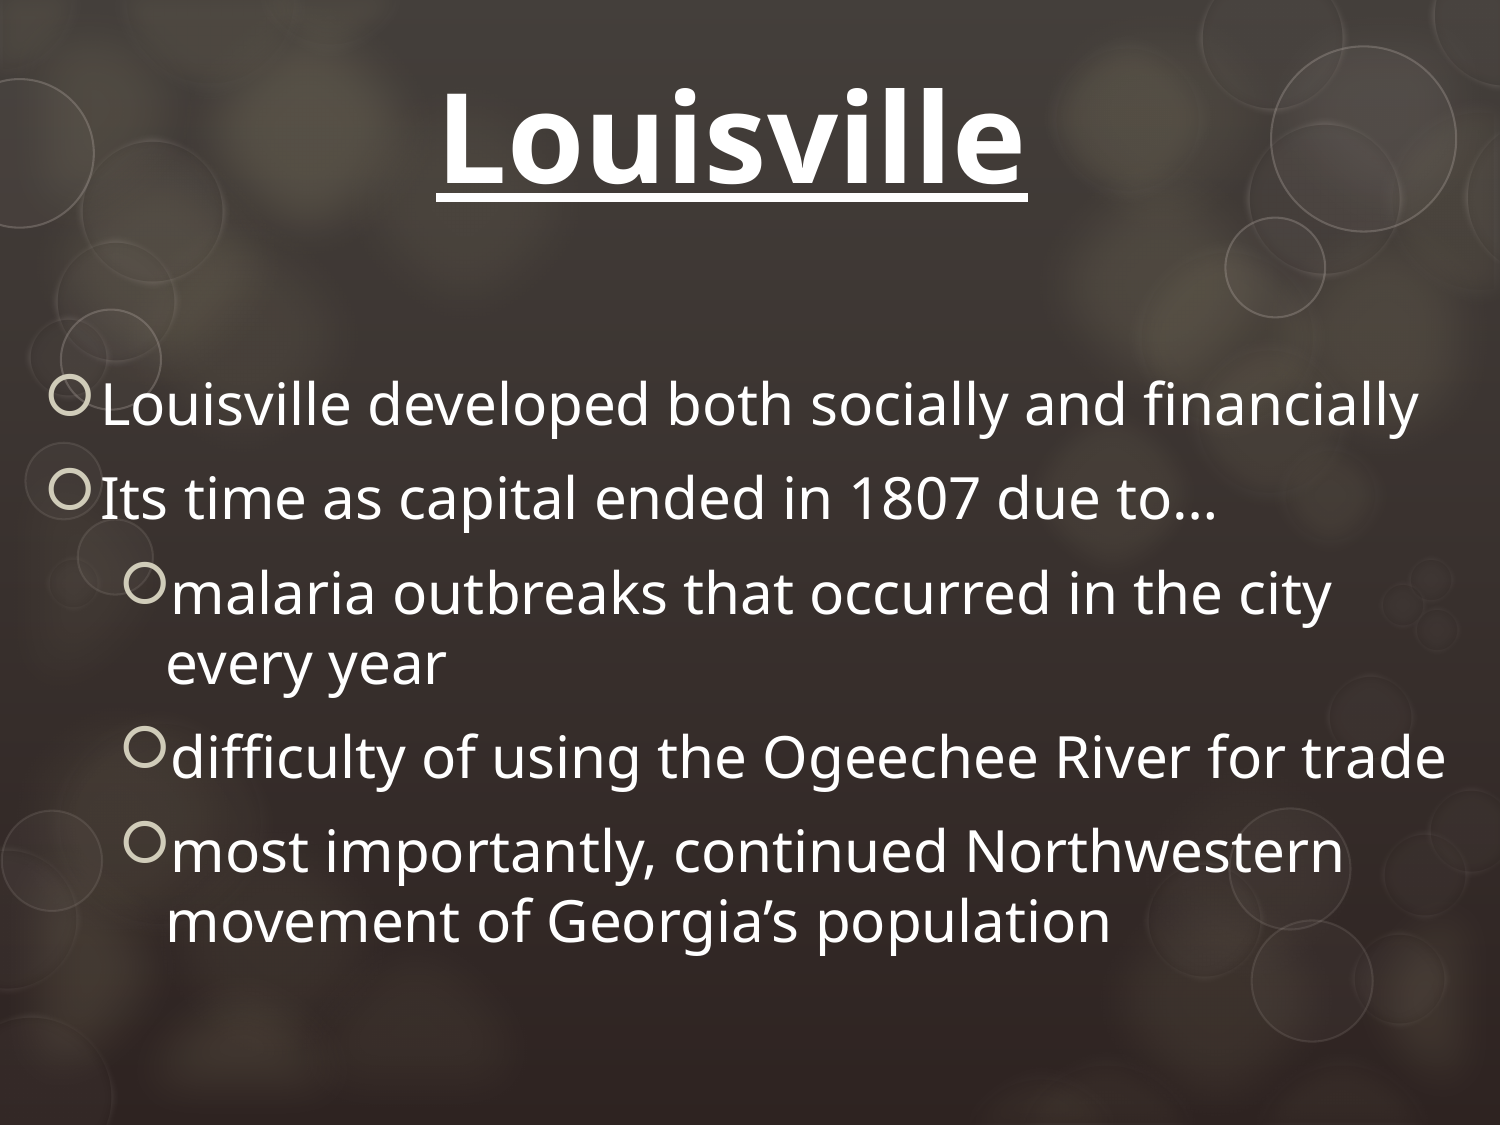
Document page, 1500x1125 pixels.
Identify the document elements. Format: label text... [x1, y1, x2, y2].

list Louisville developed both socially and financially Its time as capital ended in 1807 due to… malaria outbreaks that occurred in the city every year difficulty of using the Ogeechee River for trade most importantly, continued Northwestern movement of Georgia’s population [28, 262, 1479, 1060]
title Louisville [337, 27, 1150, 240]
